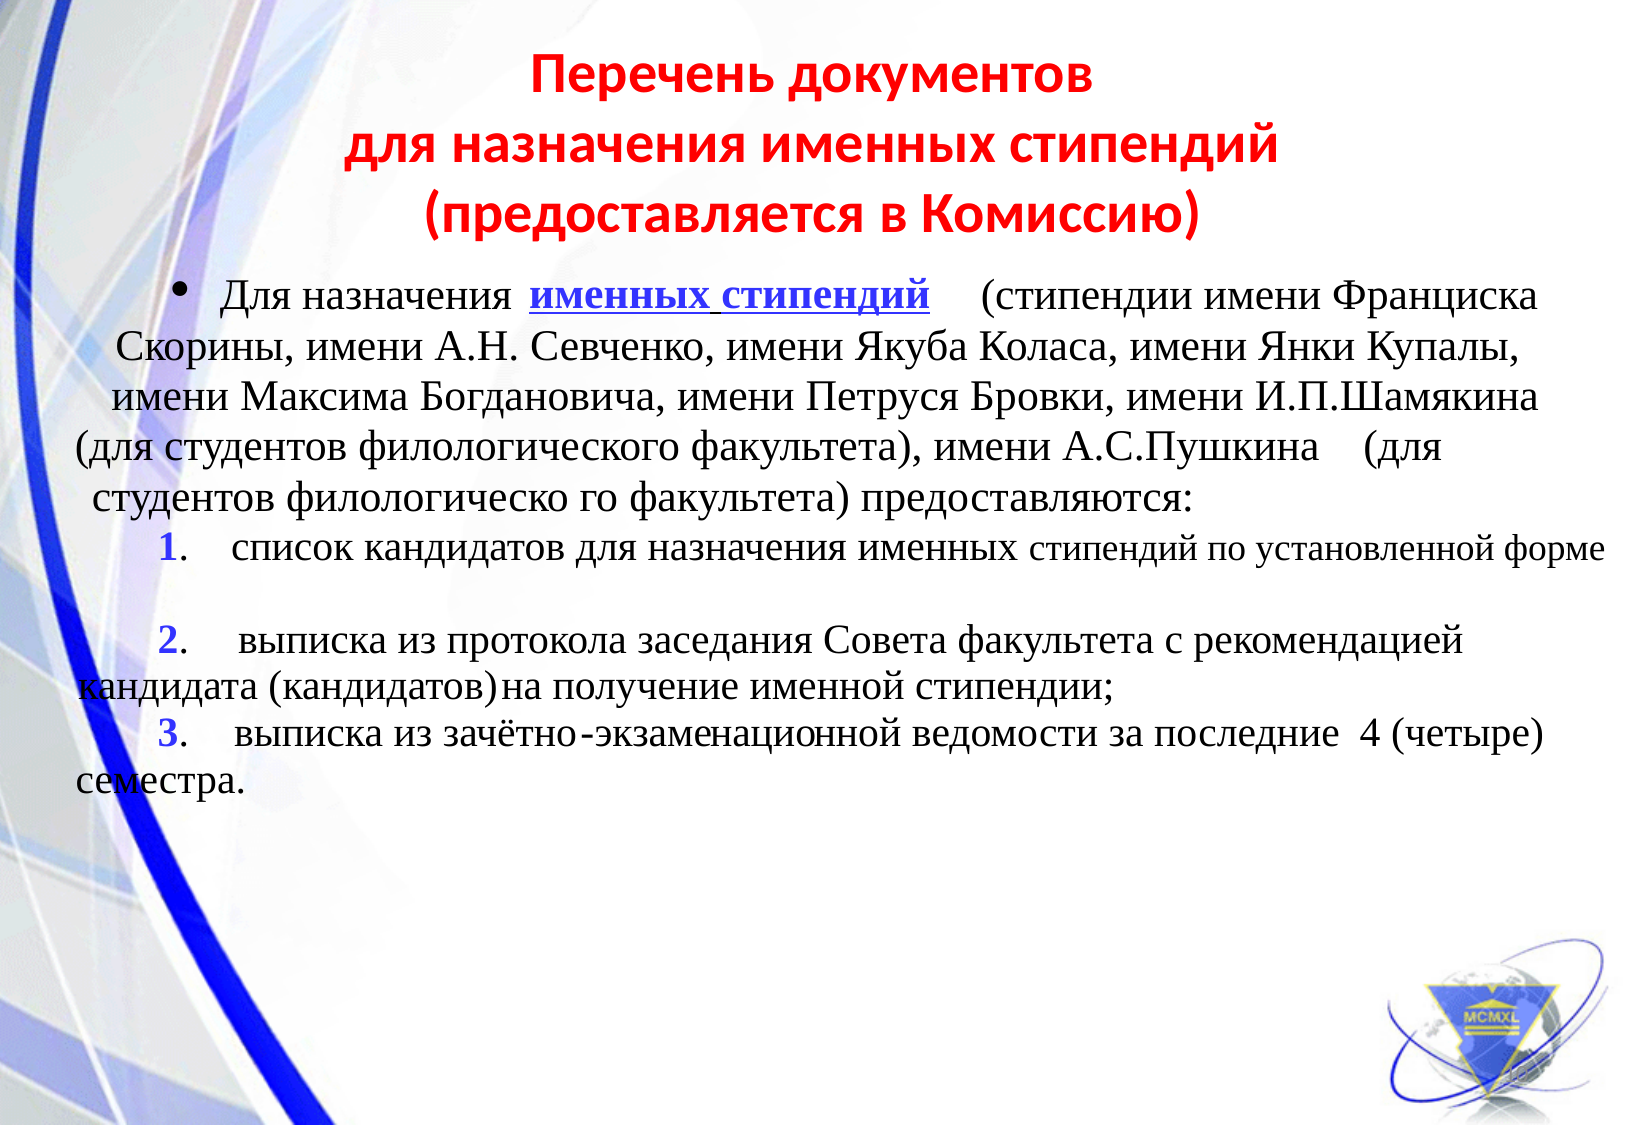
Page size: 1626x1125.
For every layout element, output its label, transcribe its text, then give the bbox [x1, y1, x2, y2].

title Перечень документов для назначения именных стипендий (предоставляется в Комиссию) [80, 44, 1544, 233]
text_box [68, 260, 1623, 809]
slide_number 10 [1164, 1042, 1544, 1103]
picture [0, 0, 1626, 1125]
